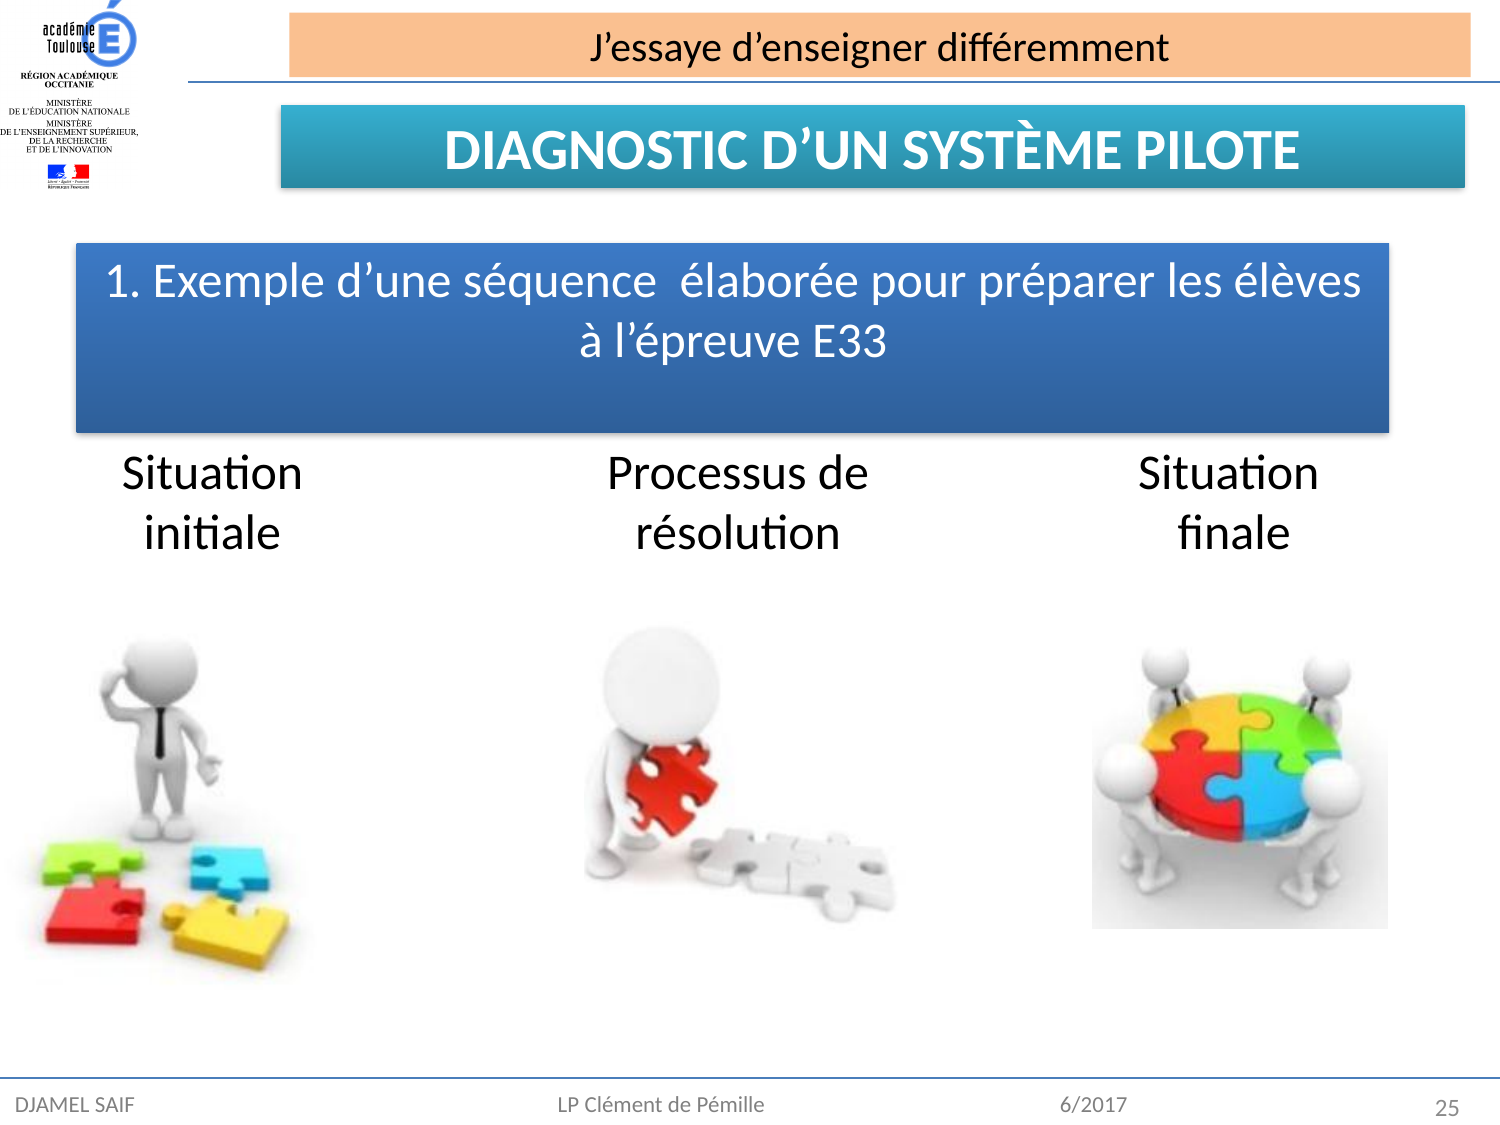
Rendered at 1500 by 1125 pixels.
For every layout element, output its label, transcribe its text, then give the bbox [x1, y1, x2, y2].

picture [584, 621, 906, 932]
text_box Situation initiale [41, 432, 384, 568]
text_box Situation finale [1009, 432, 1459, 568]
text_box DIAGNOSTIC D’UN SYSTÈME PILOTE [281, 105, 1465, 188]
picture [0, 609, 324, 992]
picture [0, 0, 138, 189]
text_box Processus de résolution [490, 432, 987, 568]
picture [1092, 609, 1389, 929]
text_box 1. Exemple d’une séquence élaborée pour préparer les élèves à l’épreuve E33 [76, 243, 1390, 433]
text_box J’essaye d’enseigner différemment [289, 12, 1471, 78]
